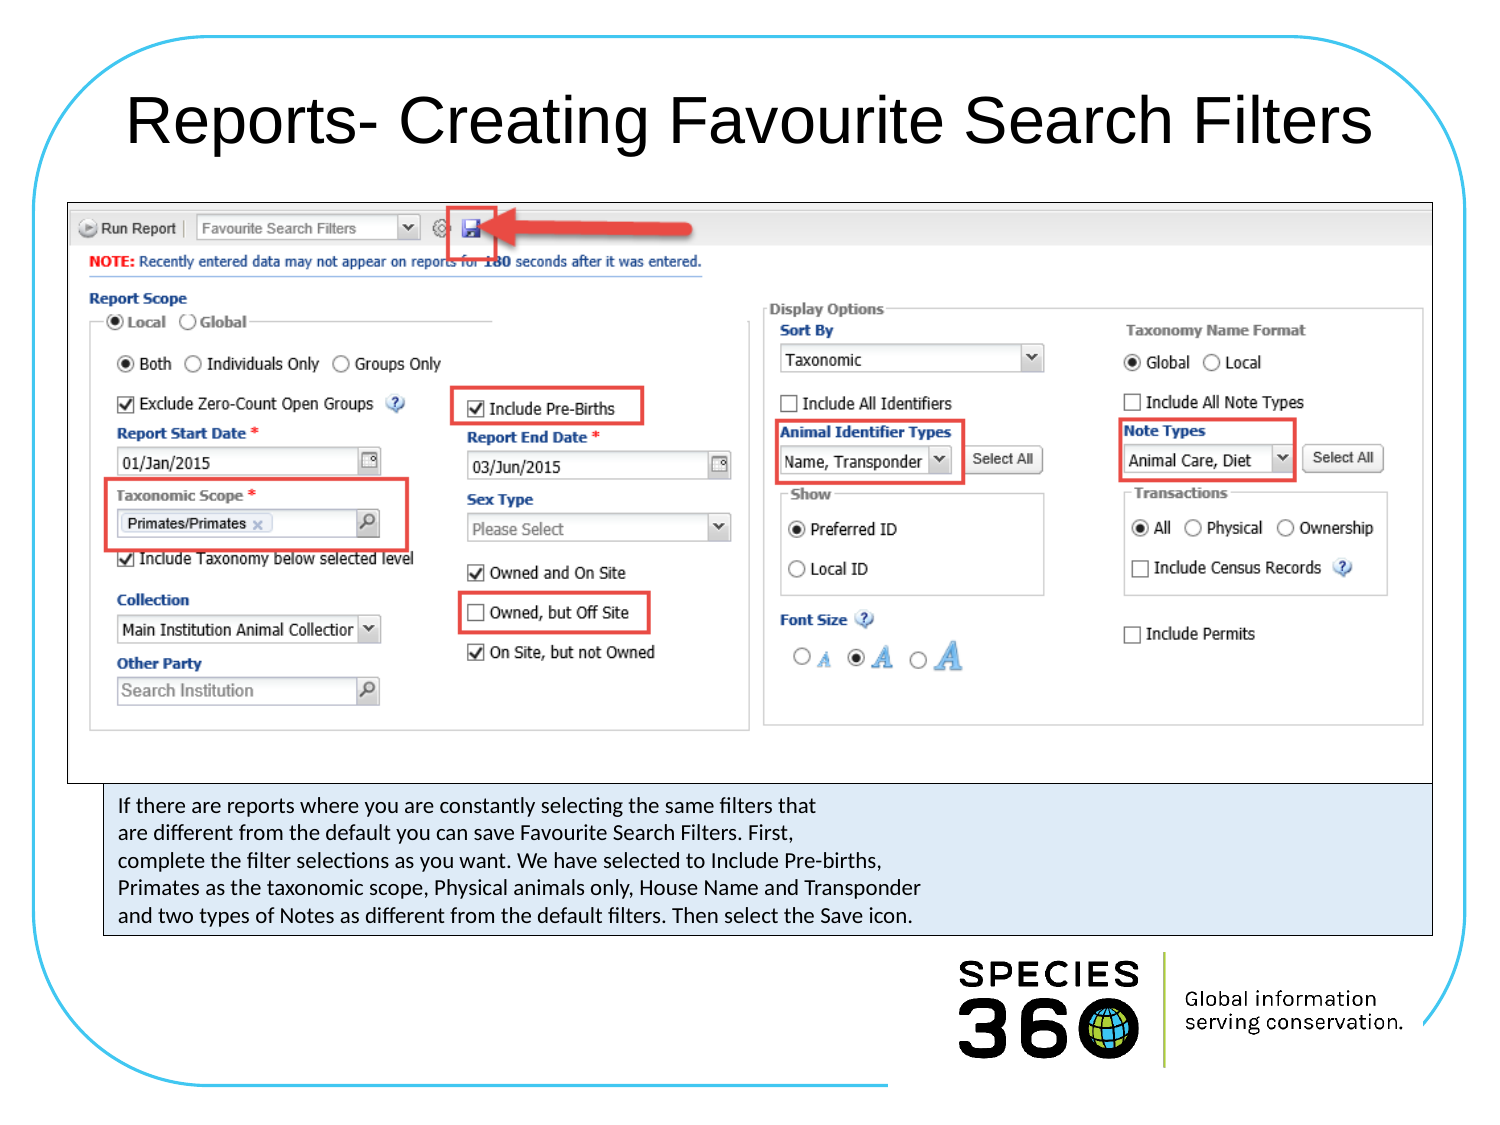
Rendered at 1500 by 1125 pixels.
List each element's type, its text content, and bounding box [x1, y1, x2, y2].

title Reports- Creating Favourite Search Filters [103, 42, 1397, 202]
picture [954, 944, 1407, 1075]
picture [67, 202, 1433, 784]
text_box If there are reports where you are constantly selecting the same filters that are different from the default you can save Favourite Search Filters. First, complete the filter selections as you want. We have selected to Include Pre-births, Primates as the taxonomic scope, Physical animals only, House Name and Transponder and two types of Notes as different from the default filters. Then select the Save icon. [103, 784, 1433, 936]
